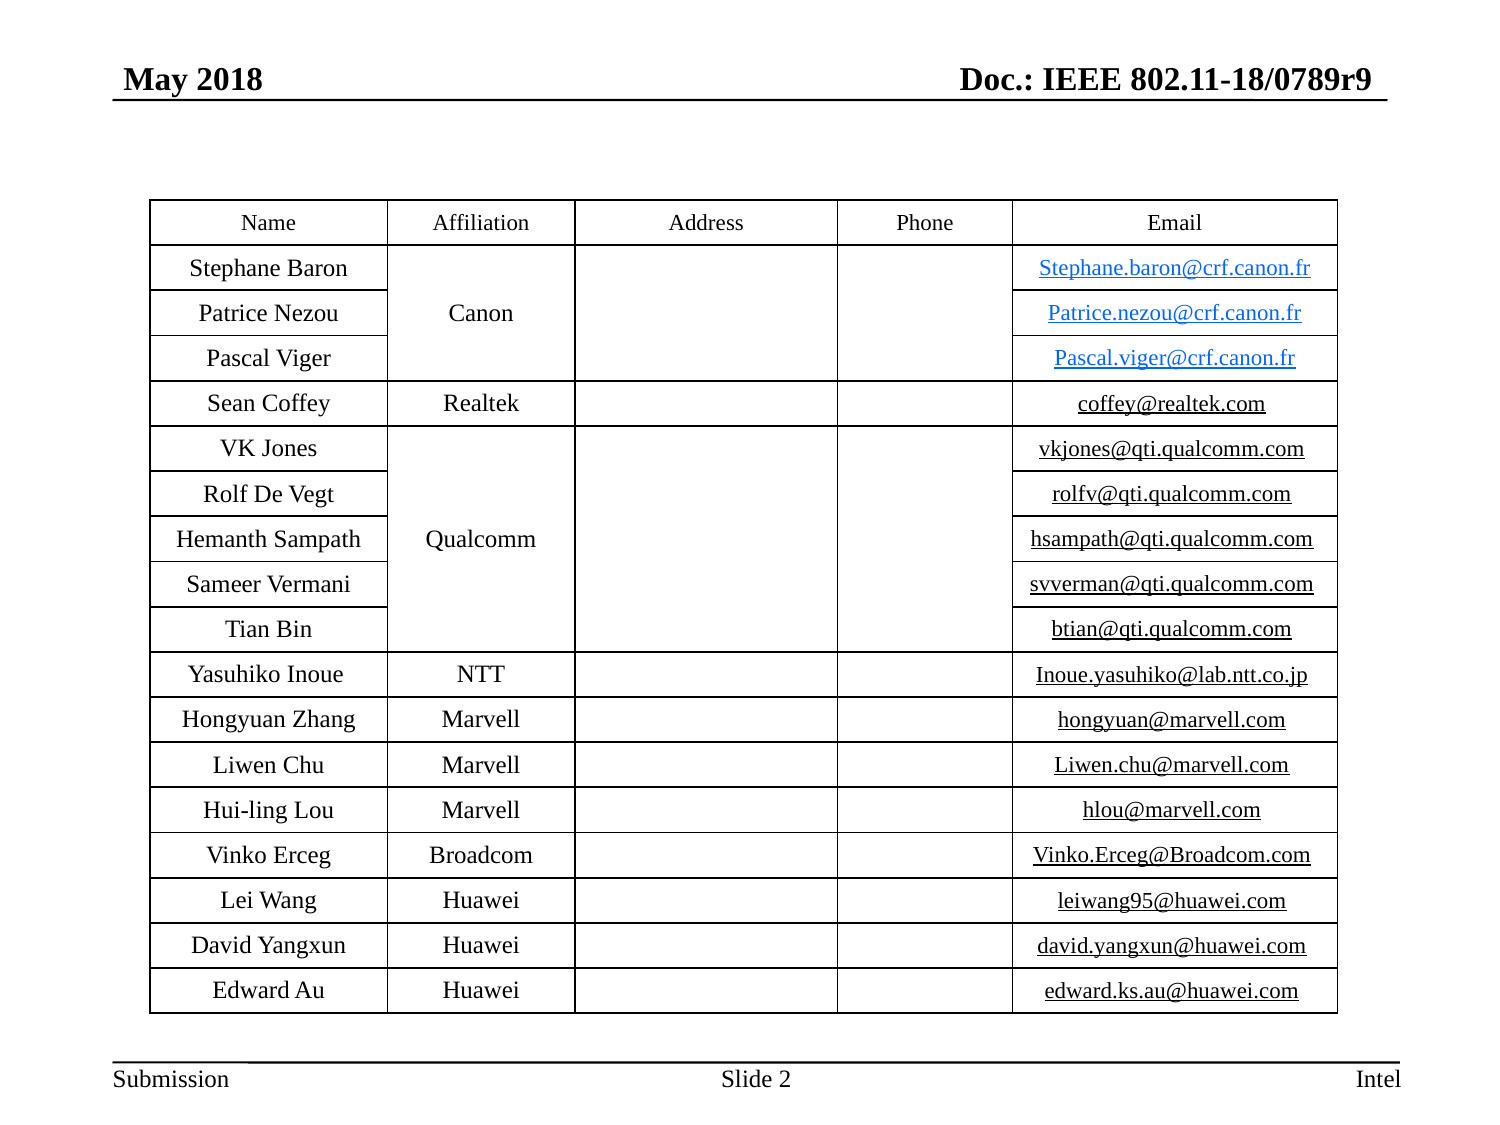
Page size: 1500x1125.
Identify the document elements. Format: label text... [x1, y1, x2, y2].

table_cell hlou@marvell.com [1013, 788, 1337, 832]
table_cell leiwang95@huawei.com [1013, 879, 1337, 922]
table_cell Vinko Erceg [151, 833, 387, 877]
table_header Name [151, 201, 387, 244]
table_cell Broadcom [388, 833, 574, 877]
table_cell Huawei [388, 924, 574, 967]
table_cell Huawei [388, 879, 574, 922]
table_cell [838, 788, 1012, 832]
table_cell Patrice Nezou [151, 291, 387, 335]
table_cell Pascal Viger [151, 336, 387, 380]
table_cell Stephane Baron [151, 246, 387, 289]
table_header Email [1013, 201, 1337, 244]
table_cell Vinko.Erceg@Broadcom.com [1013, 833, 1337, 877]
table_cell Stephane.baron@crf.canon.fr [1013, 246, 1337, 289]
table_cell Marvell [388, 743, 574, 786]
table_cell vkjones@qti.qualcomm.com [1013, 427, 1337, 470]
table_cell [576, 698, 837, 741]
table_cell [838, 698, 1012, 741]
table_cell [576, 653, 837, 696]
table_cell [576, 879, 837, 922]
table_cell svverman@qti.qualcomm.com [1013, 562, 1337, 606]
table_cell david.yangxun@huawei.com [1013, 924, 1337, 967]
table_cell Hemanth Sampath [151, 517, 387, 561]
table_cell btian@qti.qualcomm.com [1013, 608, 1337, 651]
table_cell David Yangxun [151, 924, 387, 967]
table_cell Marvell [388, 698, 574, 741]
table_cell hongyuan@marvell.com [1013, 698, 1337, 741]
slide_number Slide 2 [712, 1061, 800, 1093]
table_cell [576, 427, 837, 651]
table_cell Marvell [388, 788, 574, 832]
table_cell [576, 382, 837, 425]
table_cell Hongyuan Zhang [151, 698, 387, 741]
table_cell Inoue.yasuhiko@lab.ntt.co.jp [1013, 653, 1337, 696]
table_cell [576, 924, 837, 967]
table_cell [838, 427, 1012, 651]
table_cell [576, 969, 837, 1012]
table_cell [838, 969, 1012, 1012]
table_cell [838, 879, 1012, 922]
table_cell Sameer Vermani [151, 562, 387, 606]
table_cell Canon [388, 246, 574, 380]
table_cell Huawei [388, 969, 574, 1012]
table_cell edward.ks.au@huawei.com [1013, 969, 1337, 1012]
table_cell Edward Au [151, 969, 387, 1012]
table_cell [838, 246, 1012, 380]
table_cell Hui-ling Lou [151, 788, 387, 832]
table_cell VK Jones [151, 427, 387, 470]
table_cell [576, 788, 837, 832]
table_cell [576, 246, 837, 380]
table_cell Pascal.viger@crf.canon.fr [1013, 336, 1337, 380]
table_cell Rolf De Vegt [151, 472, 387, 515]
table_cell coffey@realtek.com [1013, 382, 1337, 425]
footer Intel [949, 1061, 1402, 1093]
table_cell Yasuhiko Inoue [151, 653, 387, 696]
table_header Affiliation [388, 201, 574, 244]
table_cell [838, 924, 1012, 967]
table_cell rolfv@qti.qualcomm.com [1013, 472, 1337, 515]
table_cell [838, 833, 1012, 877]
table_cell Lei Wang [151, 879, 387, 922]
table_cell hsampath@qti.qualcomm.com [1013, 517, 1337, 561]
table_cell Liwen Chu [151, 743, 387, 786]
table_cell Liwen.chu@marvell.com [1013, 743, 1337, 786]
table_cell Realtek [388, 382, 574, 425]
table_cell [838, 653, 1012, 696]
table_cell [576, 743, 837, 786]
table_cell Patrice.nezou@crf.canon.fr [1013, 291, 1337, 335]
table_cell Qualcomm [388, 427, 574, 651]
table_cell [576, 833, 837, 877]
table_cell NTT [388, 653, 574, 696]
table_cell Sean Coffey [151, 382, 387, 425]
table_cell [838, 743, 1012, 786]
table_cell [838, 382, 1012, 425]
table_header Address [576, 201, 837, 244]
table_header Phone [838, 201, 1012, 244]
table_cell Tian Bin [151, 608, 387, 651]
